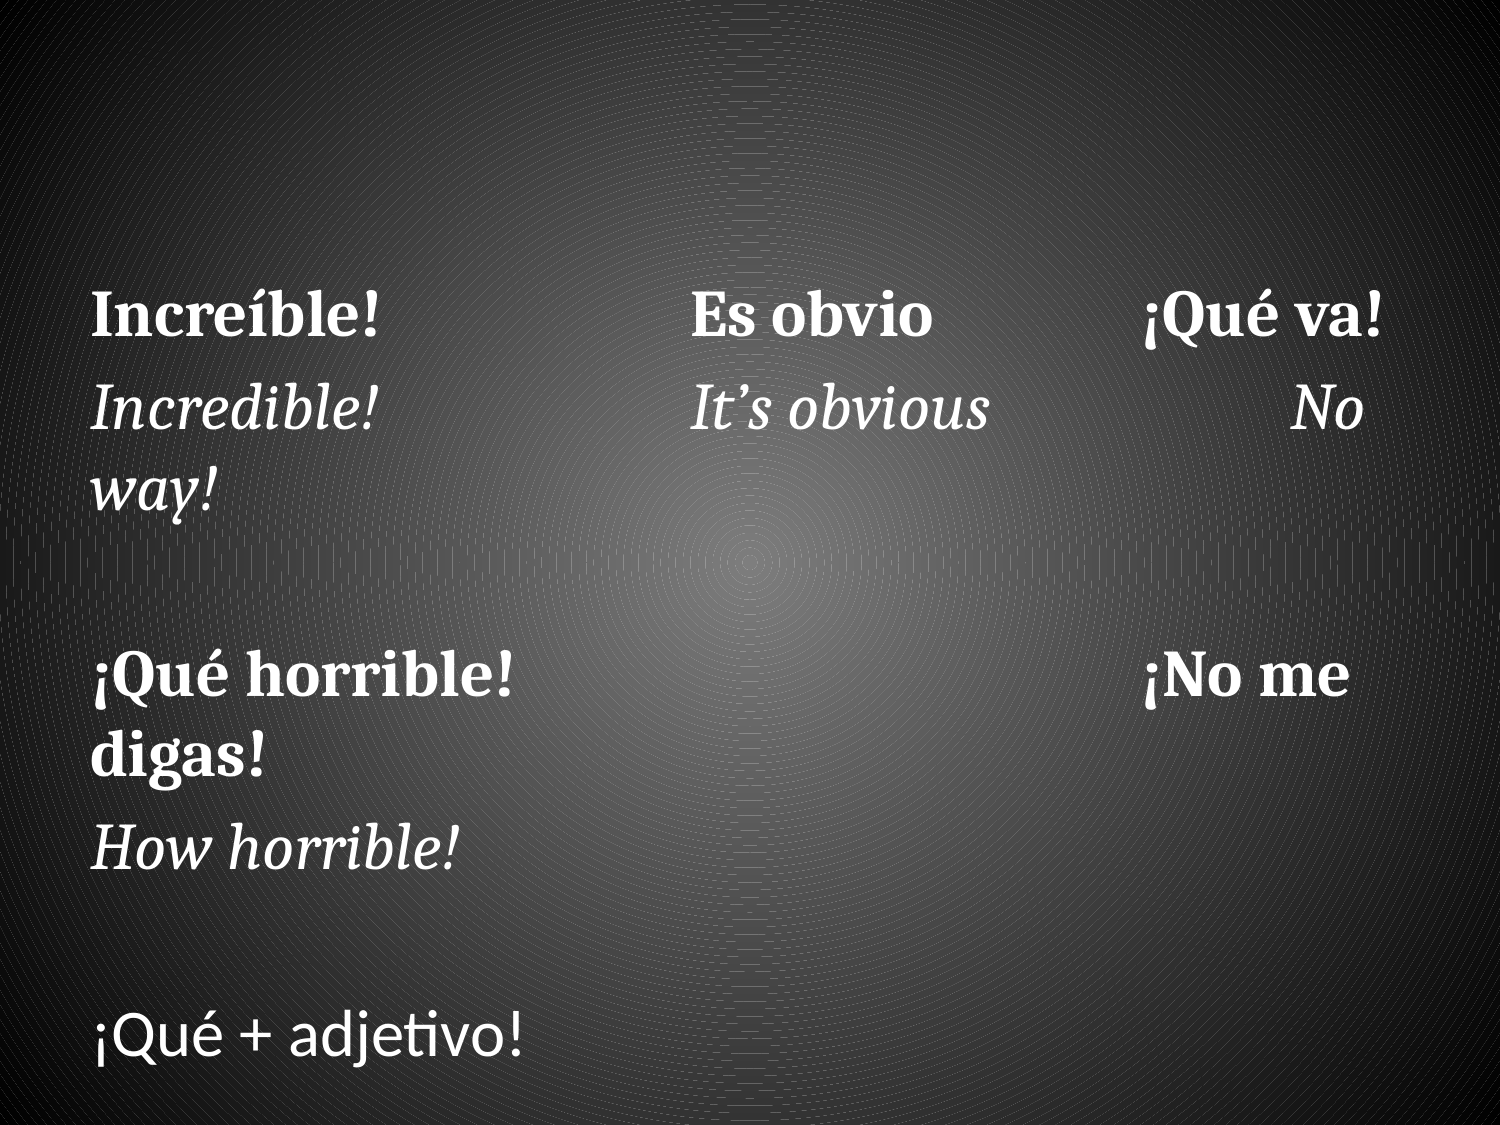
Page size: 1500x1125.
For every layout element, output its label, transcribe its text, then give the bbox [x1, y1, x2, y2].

list Increíble! Es obvio ¡Qué va! Incredible! It’s obvious No way! ¡Qué horrible! ¡No me digas! How horrible! ¡Qué + adjetivo! [75, 262, 1425, 1005]
